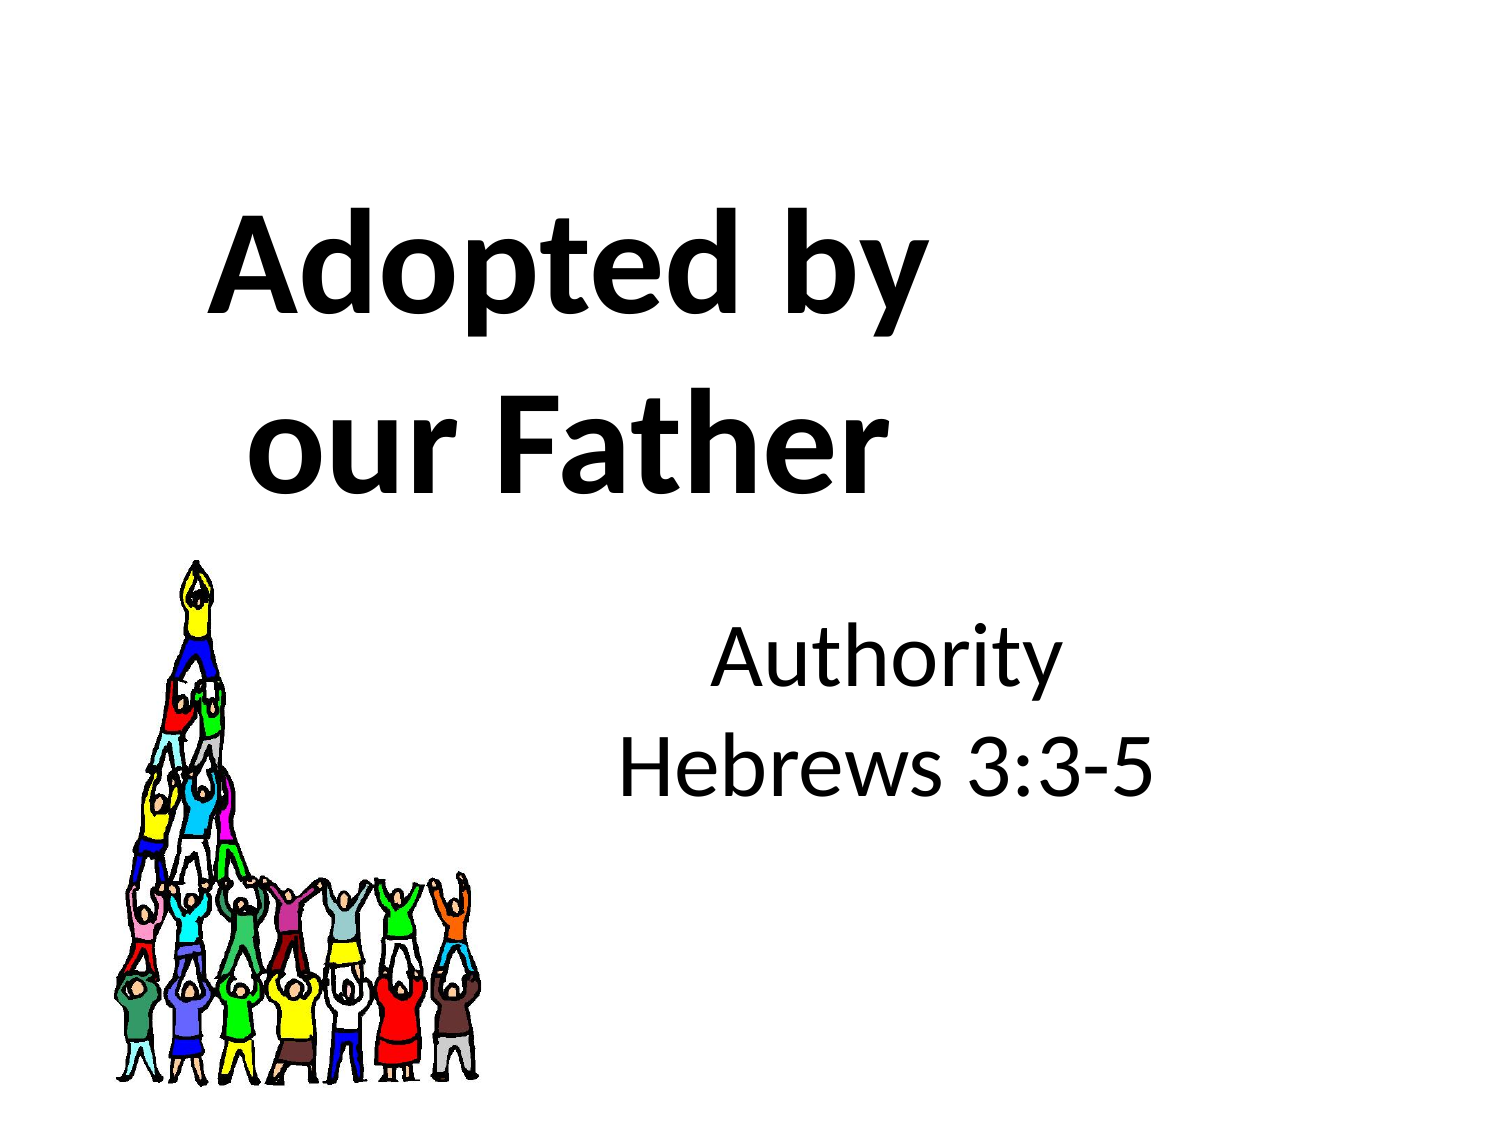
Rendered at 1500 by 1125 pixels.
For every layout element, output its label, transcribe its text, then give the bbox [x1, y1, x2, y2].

text_box Authority Hebrews 3:3-5 [485, 587, 1425, 823]
picture [112, 560, 482, 1088]
title Adopted by our Father [174, 75, 963, 587]
